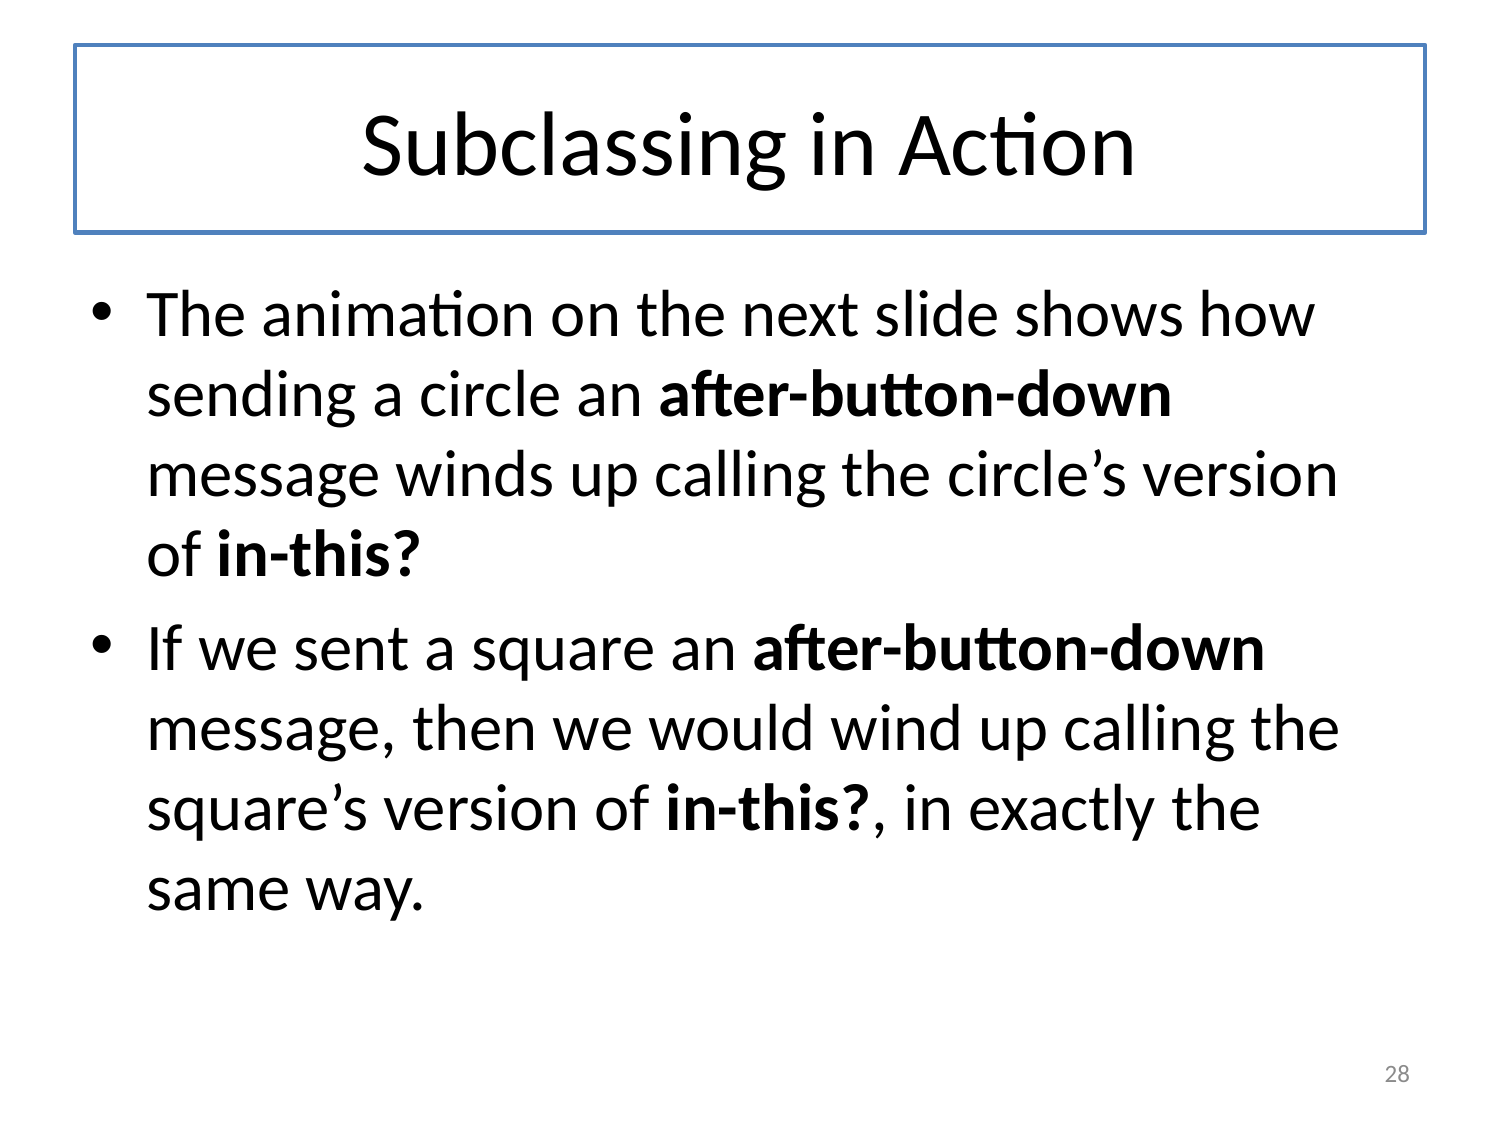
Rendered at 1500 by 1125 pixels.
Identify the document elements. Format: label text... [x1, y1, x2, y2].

list The animation on the next slide shows how sending a circle an after-button-down message winds up calling the circle’s version of in-this? If we sent a square an after-button-down message, then we would wind up calling the square’s version of in-this?, in exactly the same way. [75, 262, 1425, 1005]
slide_number 28 [1074, 1042, 1425, 1103]
title Subclassing in Action [73, 43, 1427, 235]
